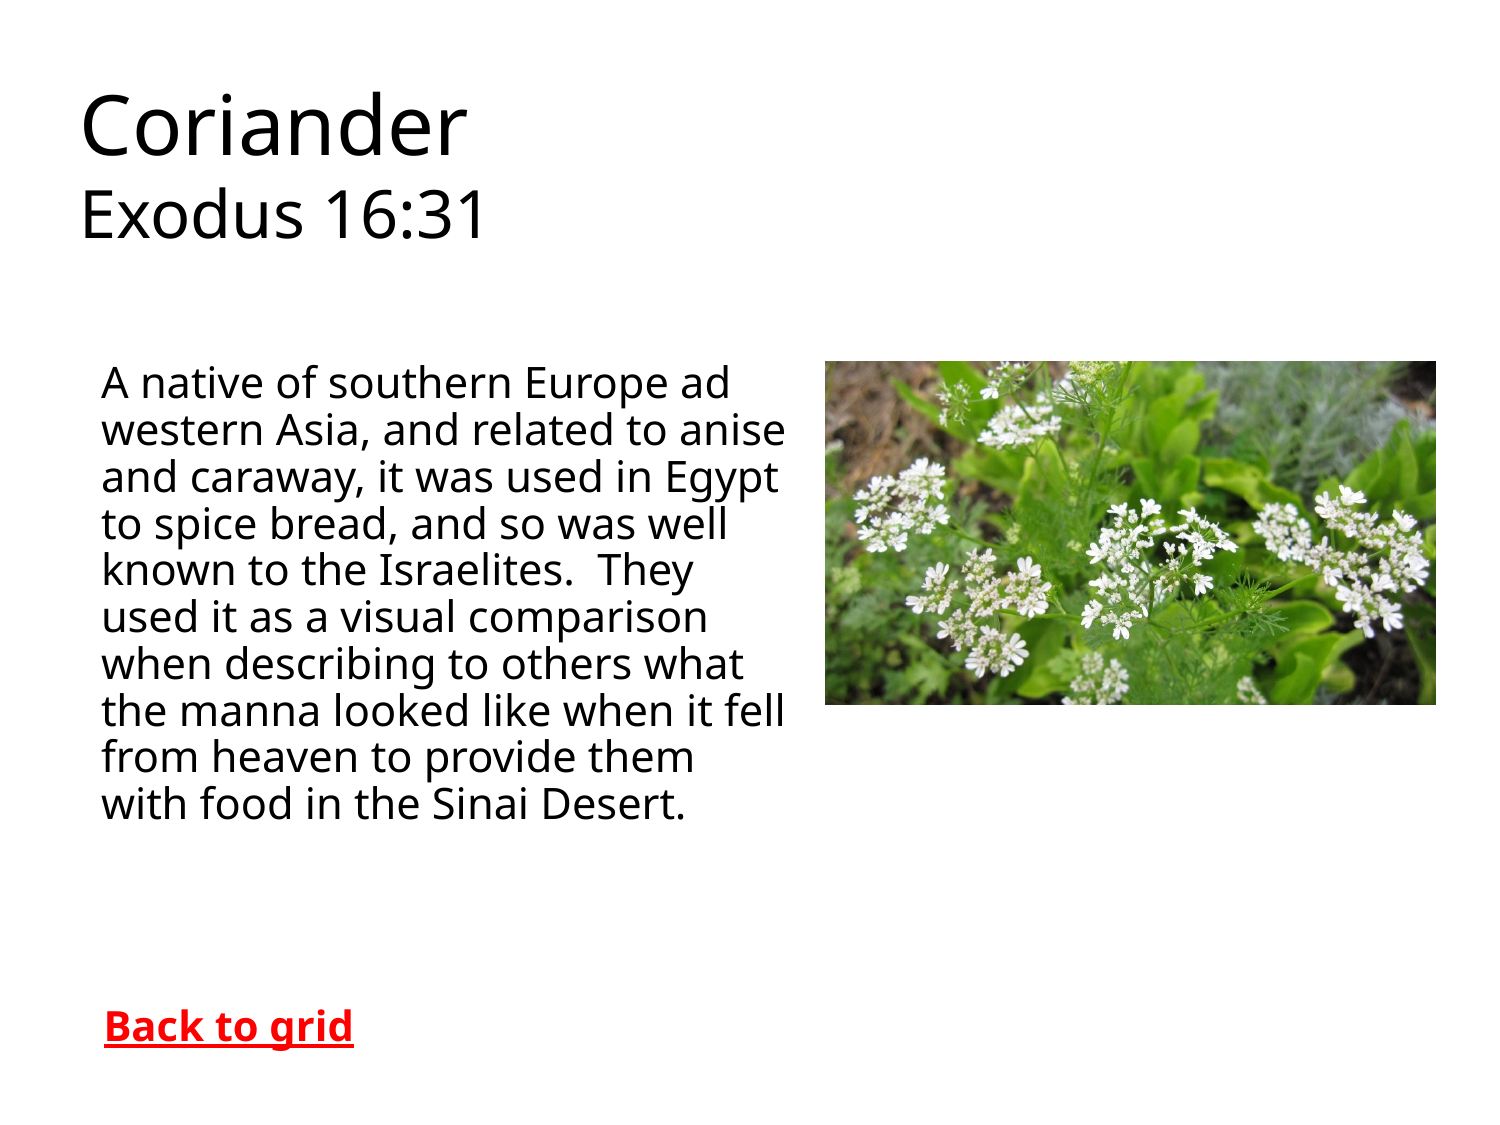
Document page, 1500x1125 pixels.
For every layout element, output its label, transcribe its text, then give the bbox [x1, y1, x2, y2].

text_box Coriander Exodus 16:31 [64, 64, 1447, 260]
title Back to grid [88, 990, 1314, 1062]
picture [824, 361, 1436, 705]
list A native of southern Europe ad western Asia, and related to anise and caraway, it was used in Egypt to spice bread, and so was well known to the Israelites. They used it as a visual comparison when describing to others what the manna looked like when it fell from heaven to provide them with food in the Sinai Desert. [86, 354, 807, 848]
